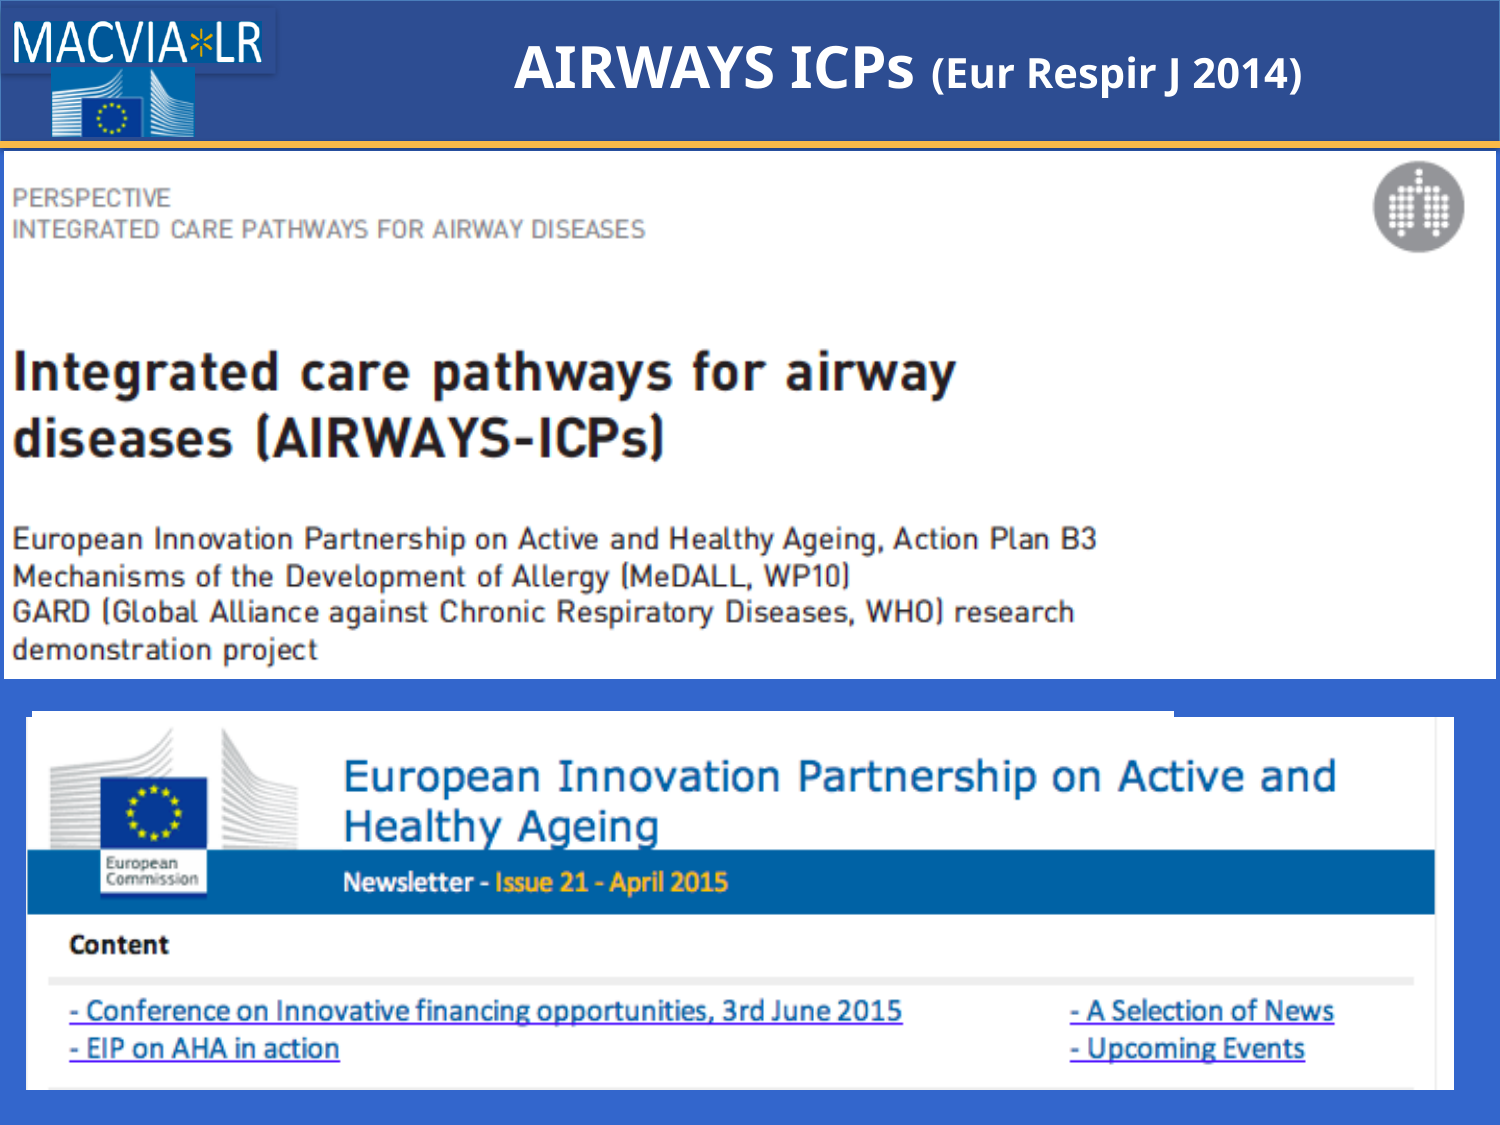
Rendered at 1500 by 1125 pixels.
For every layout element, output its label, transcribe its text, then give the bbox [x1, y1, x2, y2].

text_box AIRWAYS ICPs (Eur Respir J 2014) [321, 22, 1496, 108]
text_box [0, 0, 1500, 141]
picture [50, 67, 195, 137]
picture [3, 150, 1497, 679]
picture [26, 711, 1455, 1091]
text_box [0, 7, 276, 74]
